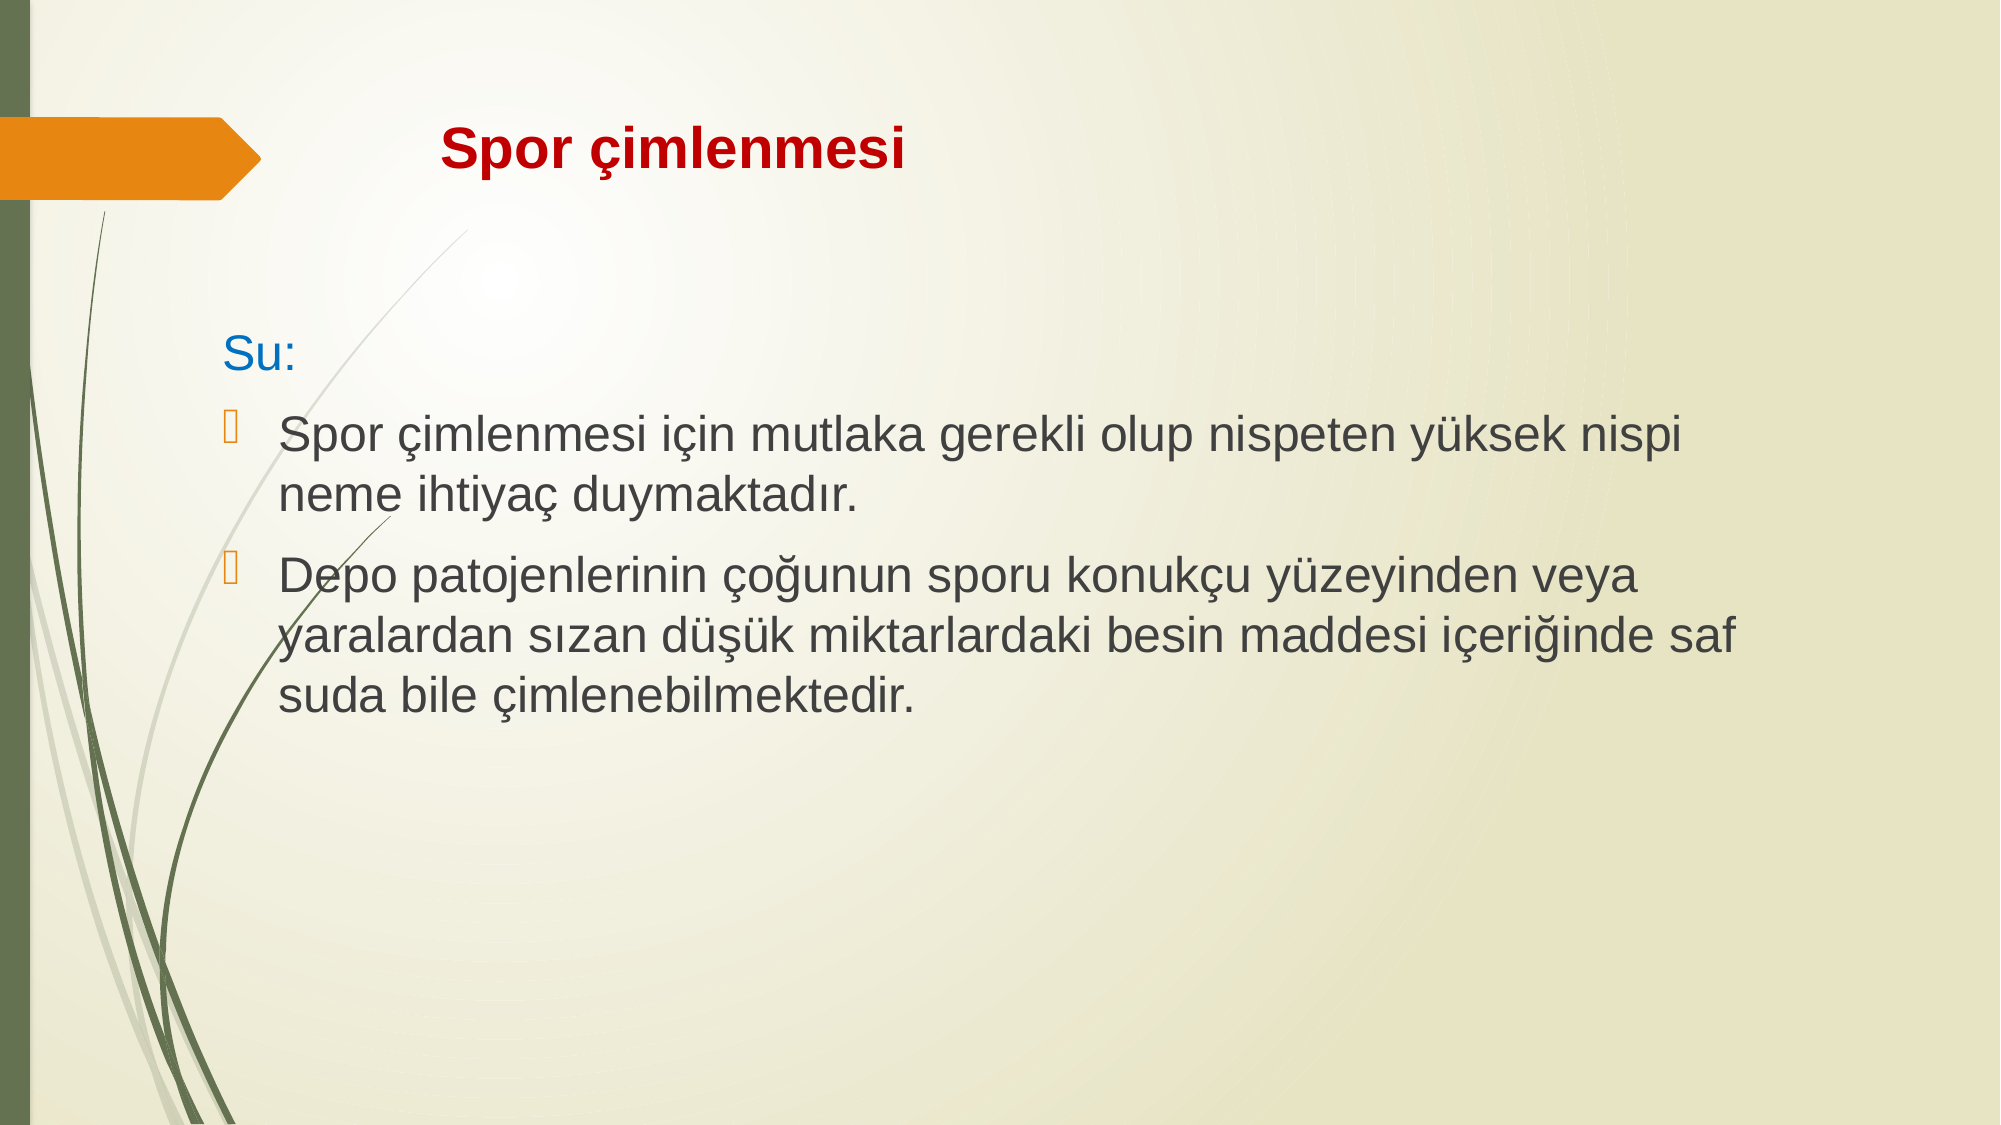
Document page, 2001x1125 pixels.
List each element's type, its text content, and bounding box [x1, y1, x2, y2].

title Spor çimlenmesi [425, 102, 1101, 221]
list Su: Spor çimlenmesi için mutlaka gerekli olup nispeten yüksek nispi neme ihtiyaç duymaktadır. Depo patojenlerinin çoğunun sporu konukçu yüzeyinden veya yaralardan sızan düşük miktarlardaki besin maddesi içeriğinde saf suda bile çimlenebilmektedir. [207, 313, 1824, 836]
